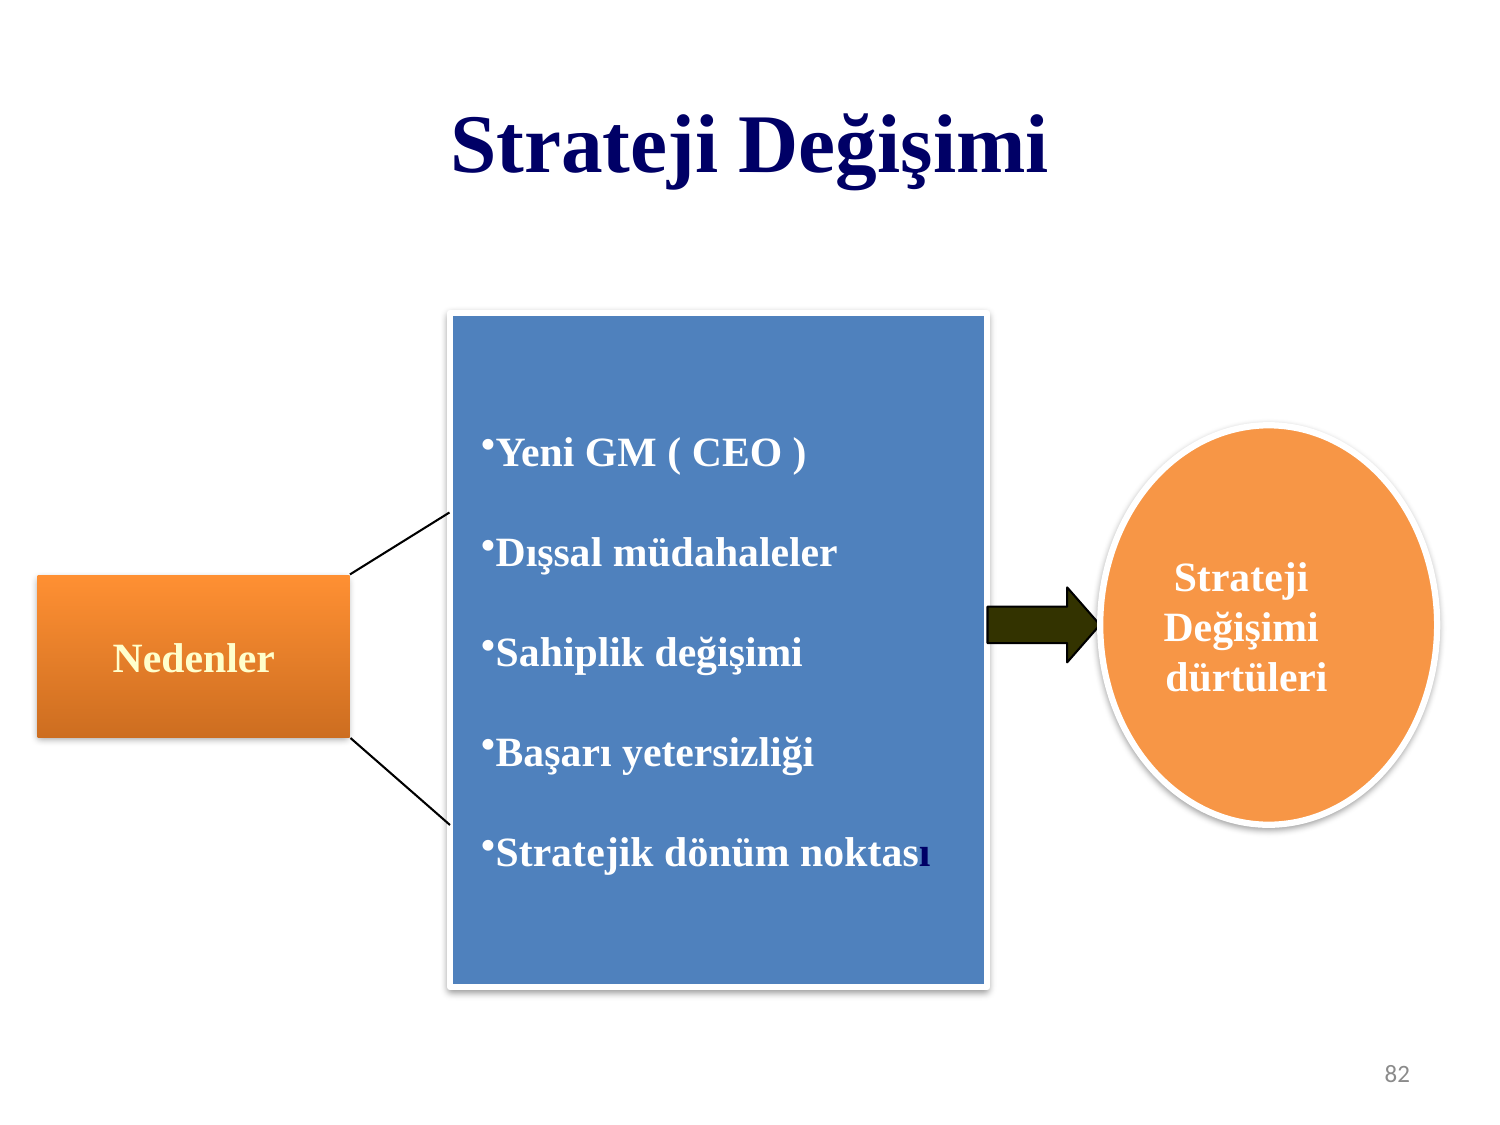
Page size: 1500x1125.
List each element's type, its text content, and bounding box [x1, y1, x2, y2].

slide_number 82 [1074, 1042, 1425, 1103]
text_box [37, 575, 350, 738]
text_box [1141, 422, 1441, 828]
title Strateji Değişimi [75, 45, 1425, 233]
text_box [987, 587, 1092, 663]
text_box Yeni GM ( CEO ) Dışsal müdahaleler Sahiplik değişimi Başarı yetersizliği Stratejik dönüm noktası [465, 320, 972, 980]
text_box Nedenler [53, 583, 335, 730]
text_box Strateji Değişimi dürtüleri [1116, 489, 1377, 761]
text_box [447, 310, 990, 990]
text_box [1097, 532, 1116, 718]
